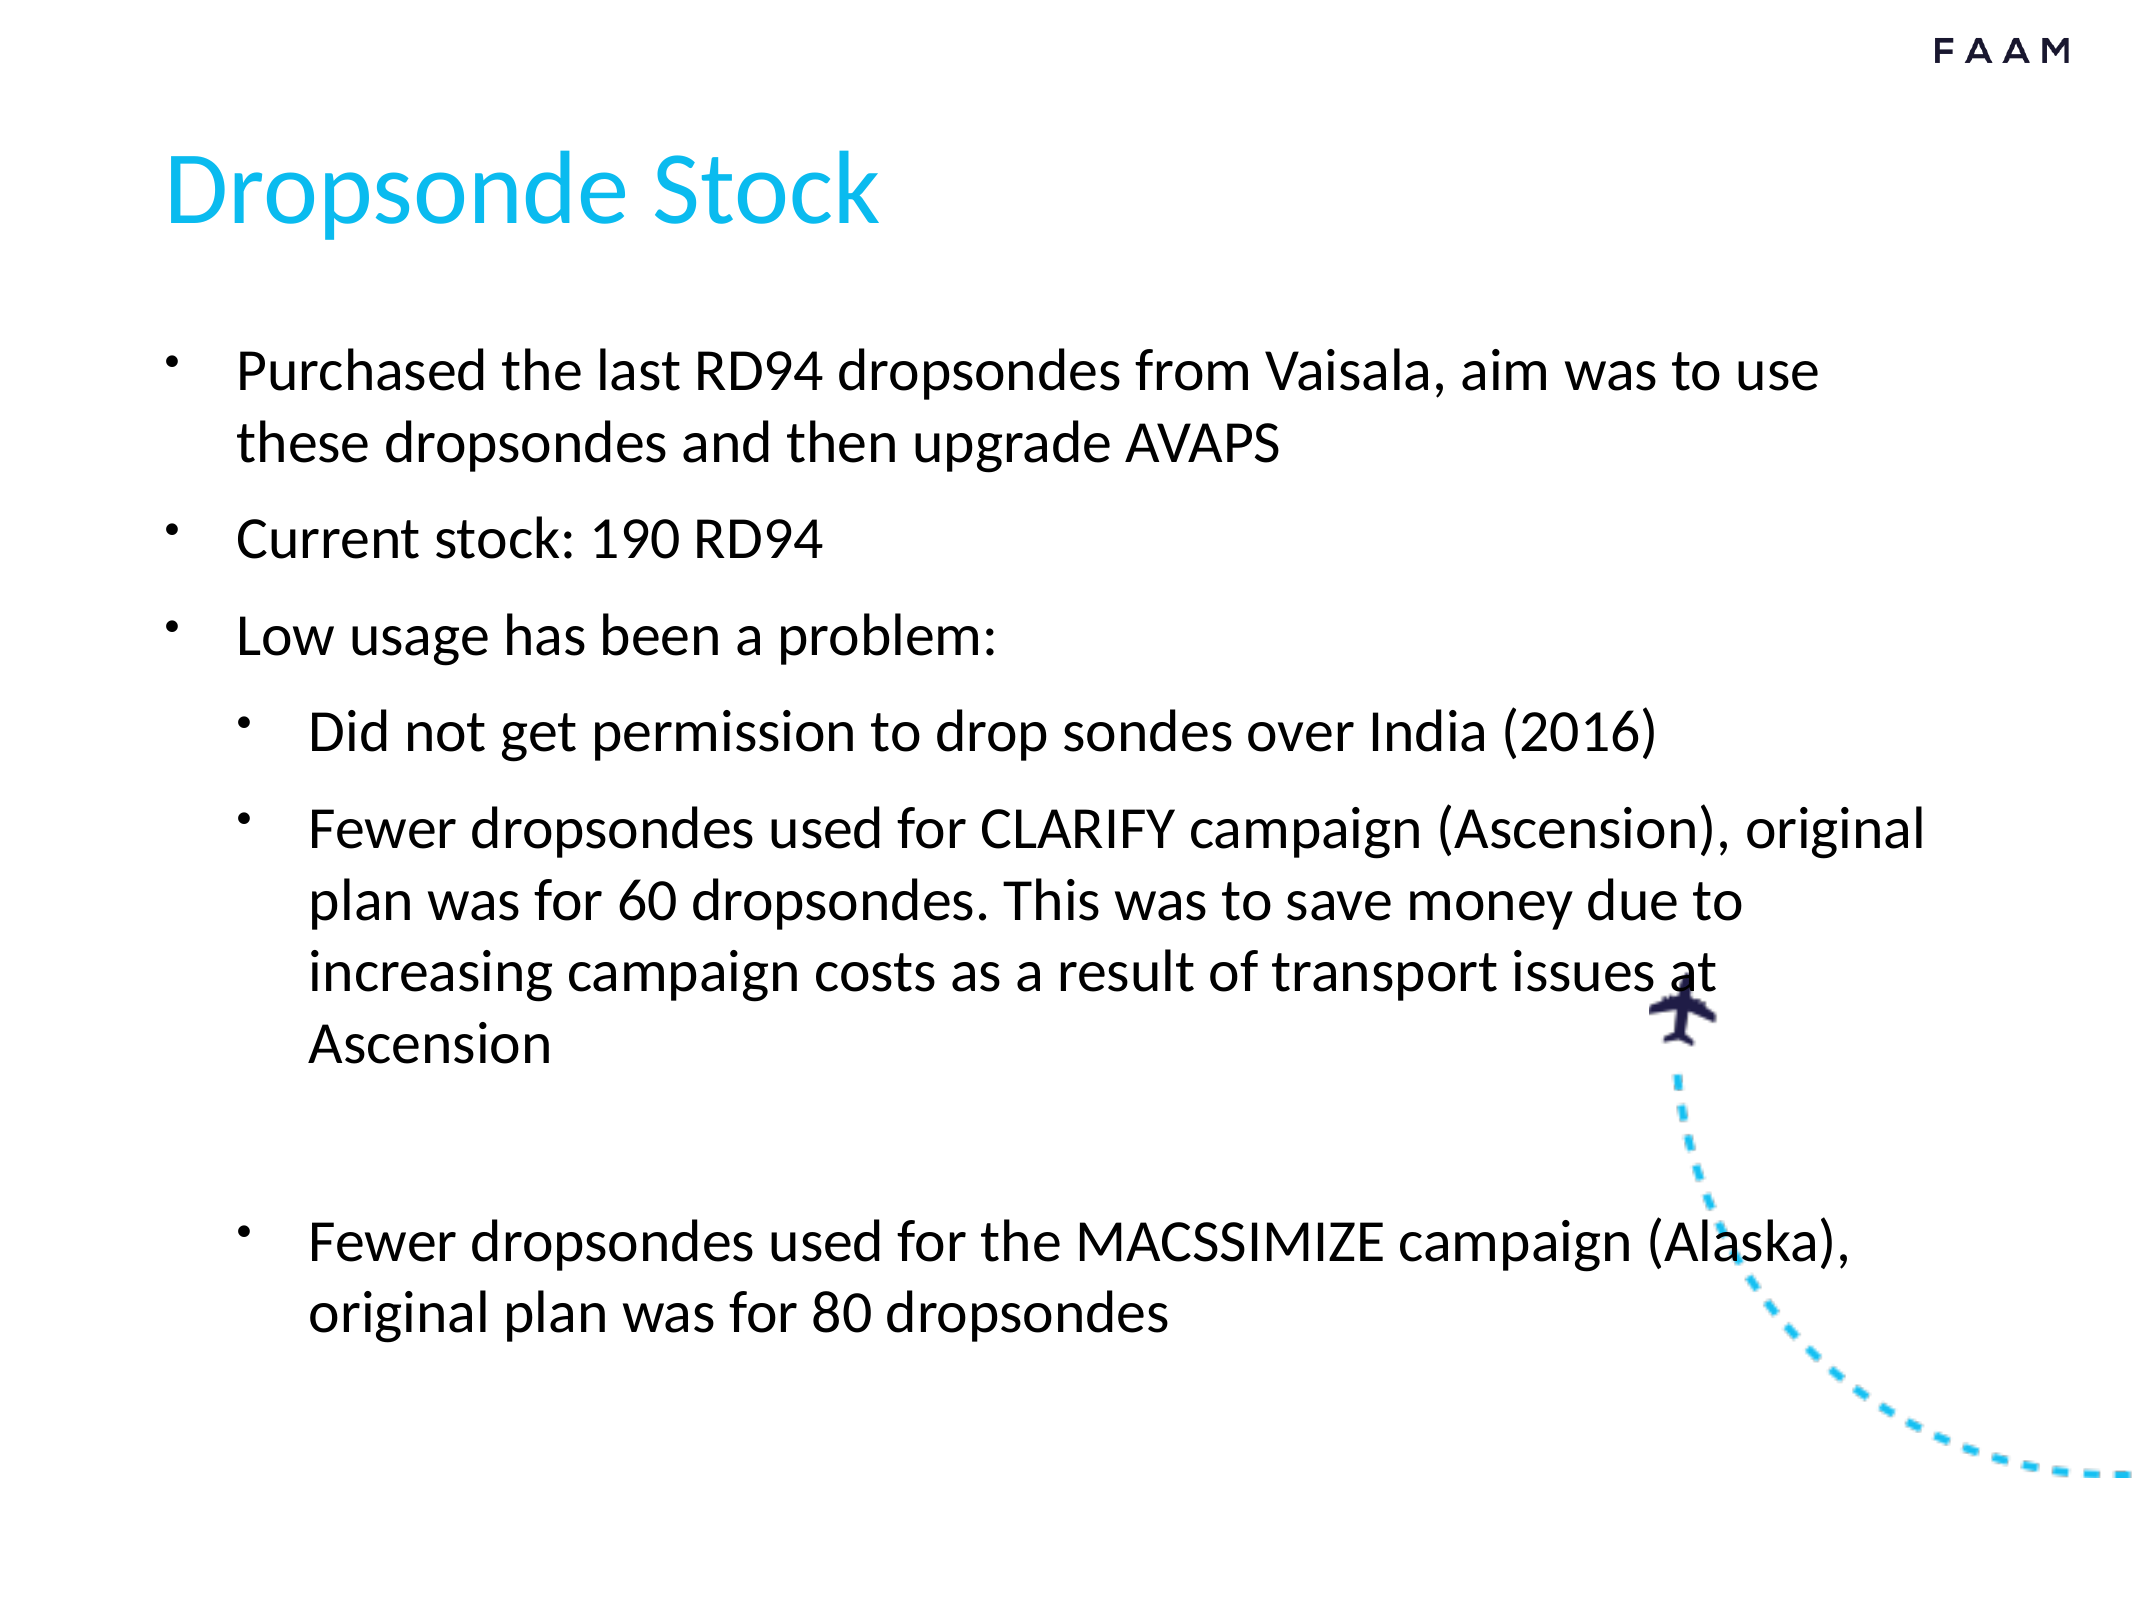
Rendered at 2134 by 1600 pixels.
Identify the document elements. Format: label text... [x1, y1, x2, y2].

list Purchased the last RD94 dropsondes from Vaisala, aim was to use these dropsondes and then upgrade AVAPS Current stock: 190 RD94 Low usage has been a problem: Did not get permission to drop sondes over India (2016) Fewer dropsondes used for CLARIFY campaign (Ascension), original plan was for 60 dropsondes. This was to save money due to increasing campaign costs as a result of transport issues at Ascension Fewer dropsondes used for the MACSSIMIZE campaign (Alaska), original plan was for 80 dropsondes [155, 322, 1978, 1355]
title Dropsonde Stock [155, 110, 1978, 276]
picture [1935, 37, 2069, 63]
